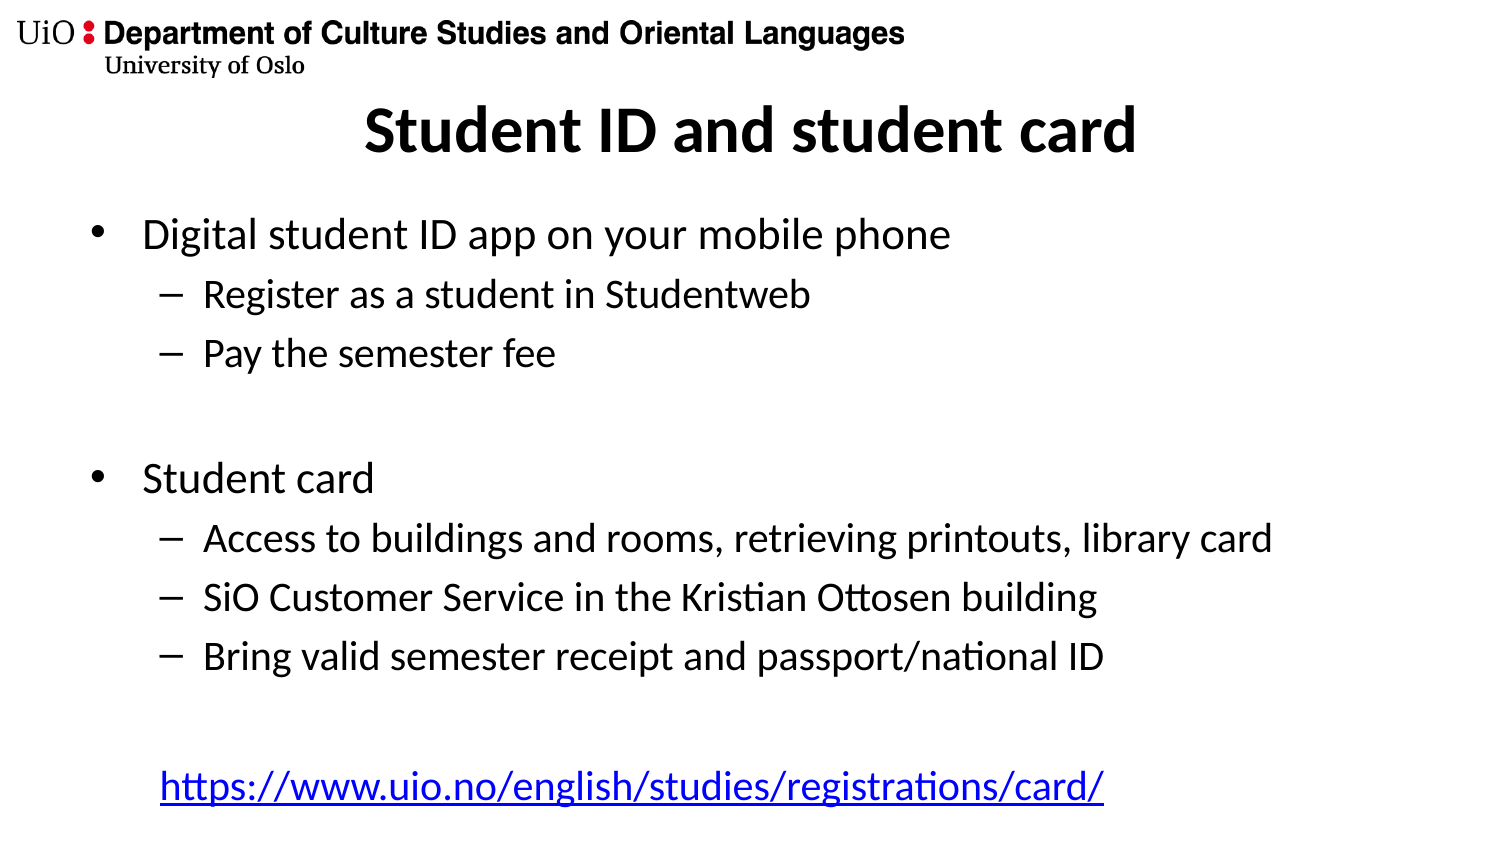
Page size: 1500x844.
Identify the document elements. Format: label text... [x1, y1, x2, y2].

title Student ID and student card [76, 55, 1427, 196]
picture [17, 20, 904, 78]
list Digital student ID app on your mobile phone Register as a student in Studentweb Pay the semester fee Student card Access to buildings and rooms, retrieving printouts, library card SiO Customer Service in the Kristian Ottosen building Bring valid semester receipt and passport/national ID https://www.uio.no/english/studies/registrations/card/ [75, 196, 1447, 824]
